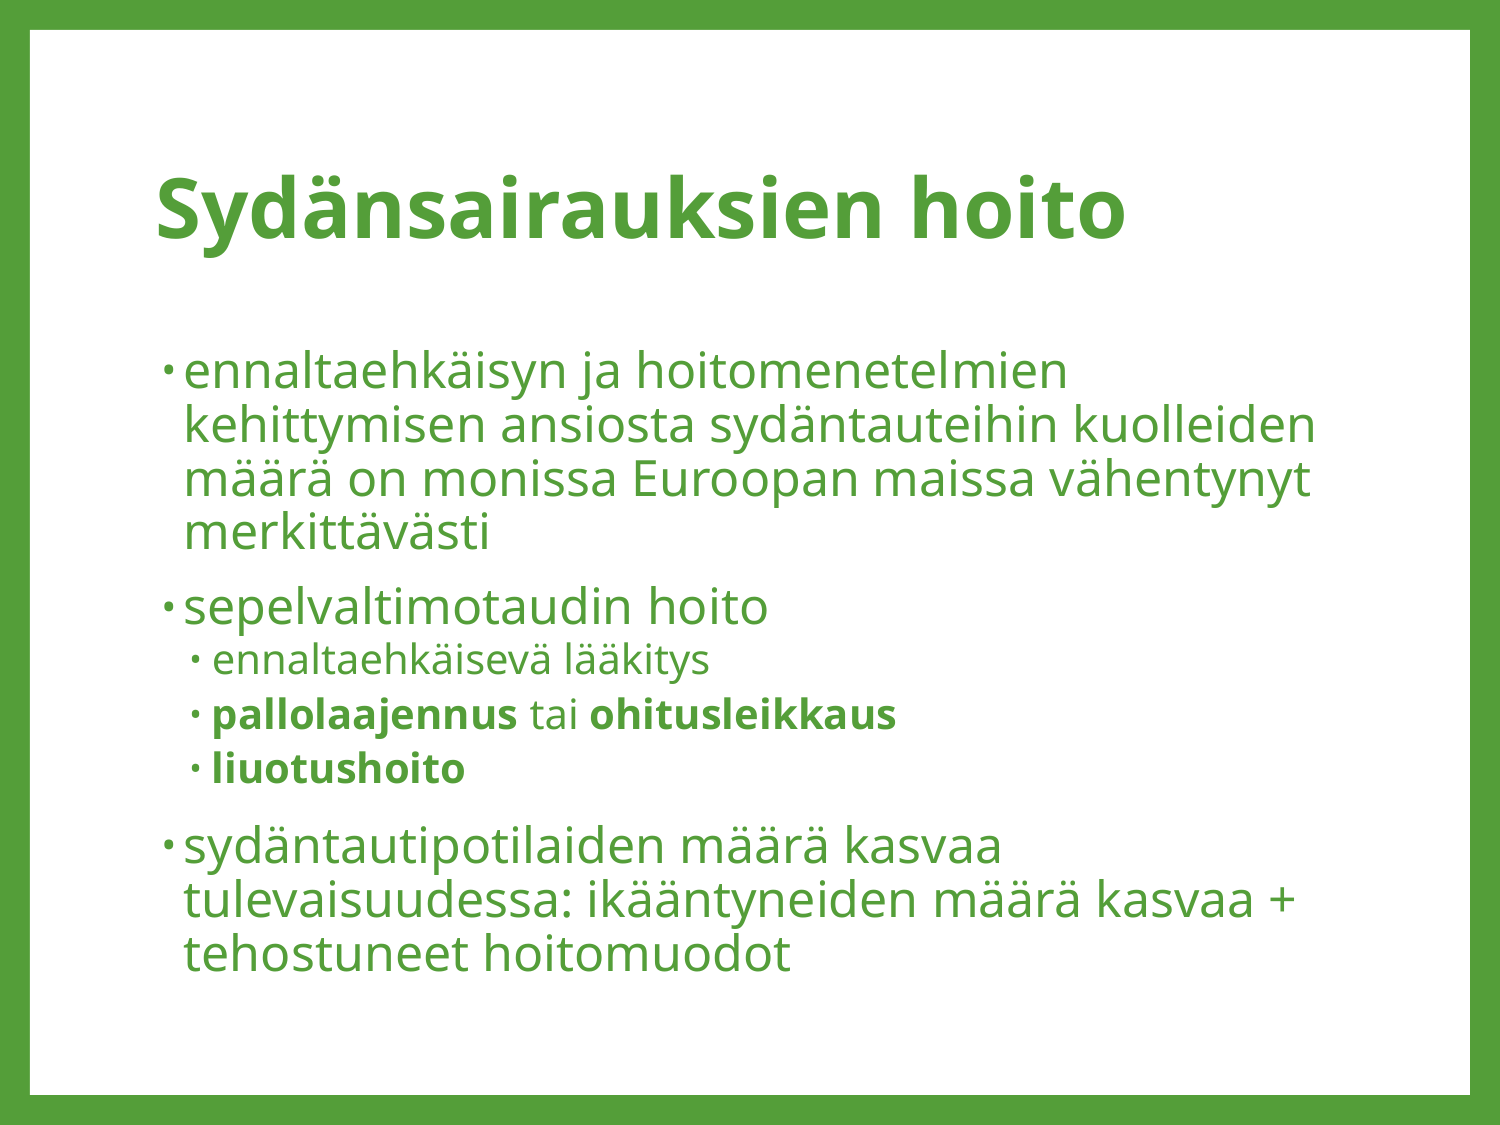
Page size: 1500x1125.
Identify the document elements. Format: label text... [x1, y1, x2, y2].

list ennaltaehkäisyn ja hoitomenetelmien kehittymisen ansiosta sydäntauteihin kuolleiden määrä on monissa Euroopan maissa vähentynyt merkittävästi sepelvaltimotaudin hoito ennaltaehkäisevä lääkitys pallolaajennus tai ohitusleikkaus liuotushoito sydäntautipotilaiden määrä kasvaa tulevaisuudessa: ikääntyneiden määrä kasvaa + tehostuneet hoitomuodot [140, 337, 1356, 1000]
title Sydänsairauksien hoito [140, 99, 1356, 323]
